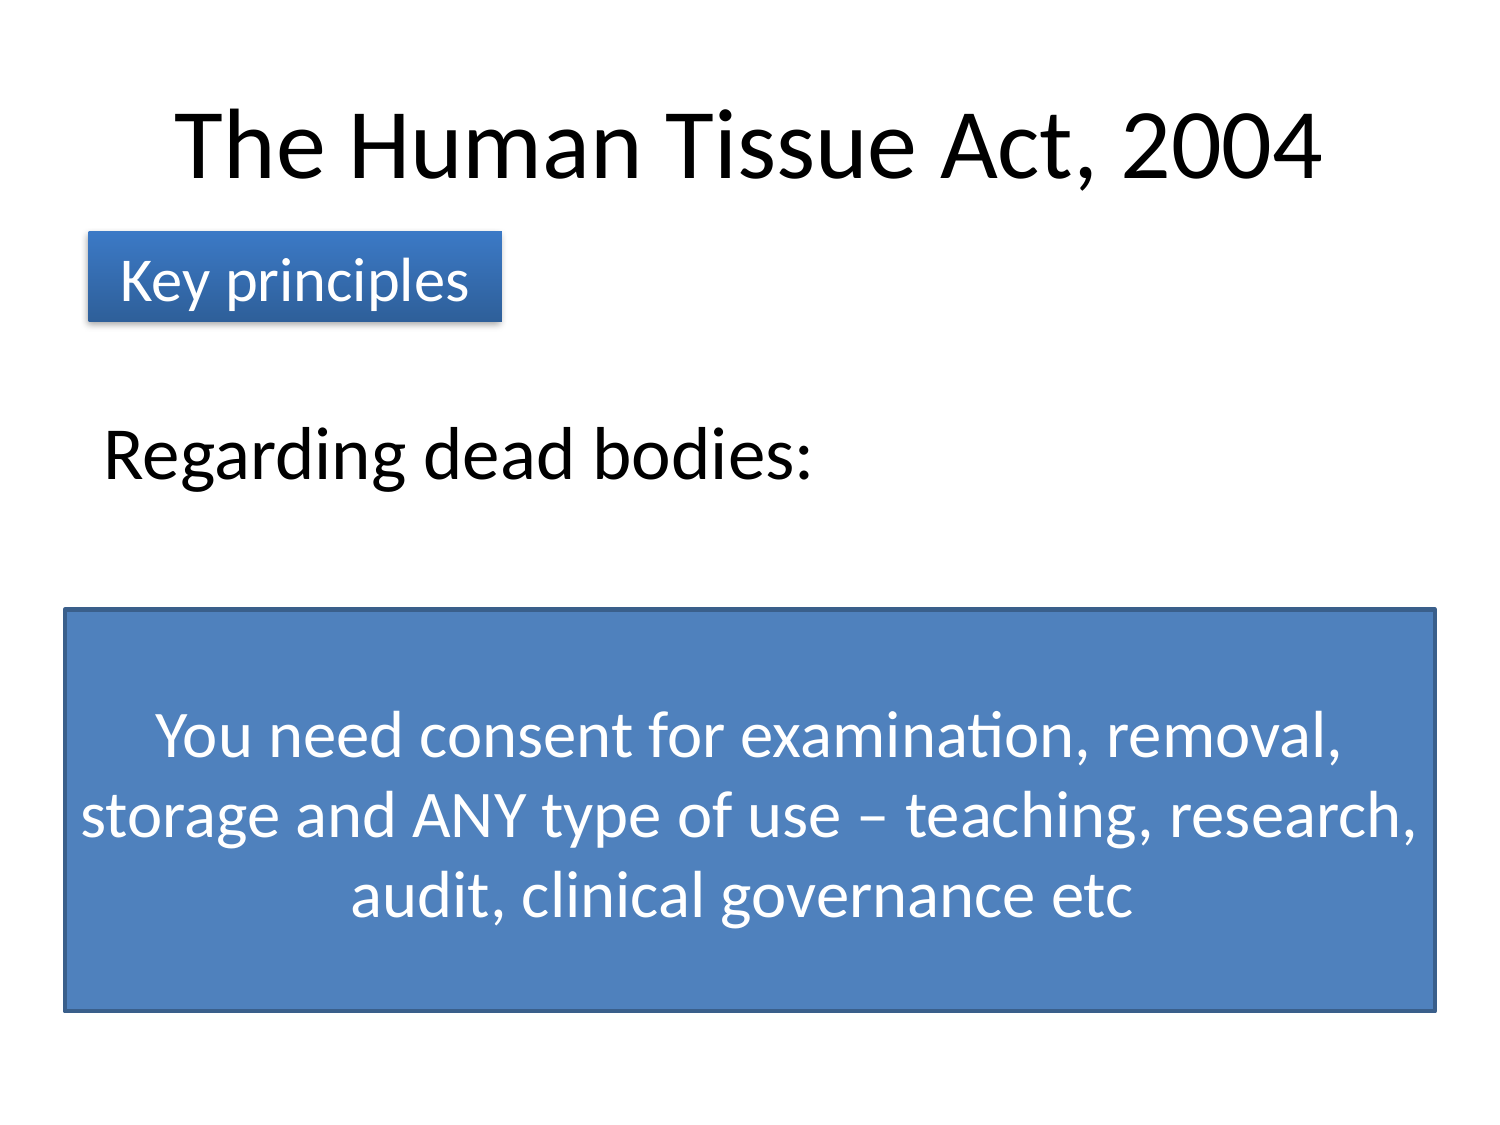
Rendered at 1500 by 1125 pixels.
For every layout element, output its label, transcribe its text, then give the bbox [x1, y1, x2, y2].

title The Human Tissue Act, 2004 [74, 44, 1426, 233]
list Regarding dead bodies: [88, 396, 1471, 540]
text_box Key principles [88, 231, 502, 322]
text_box You need consent for examination, removal, storage and ANY type of use – teaching, research, audit, clinical governance etc [63, 607, 1437, 1013]
